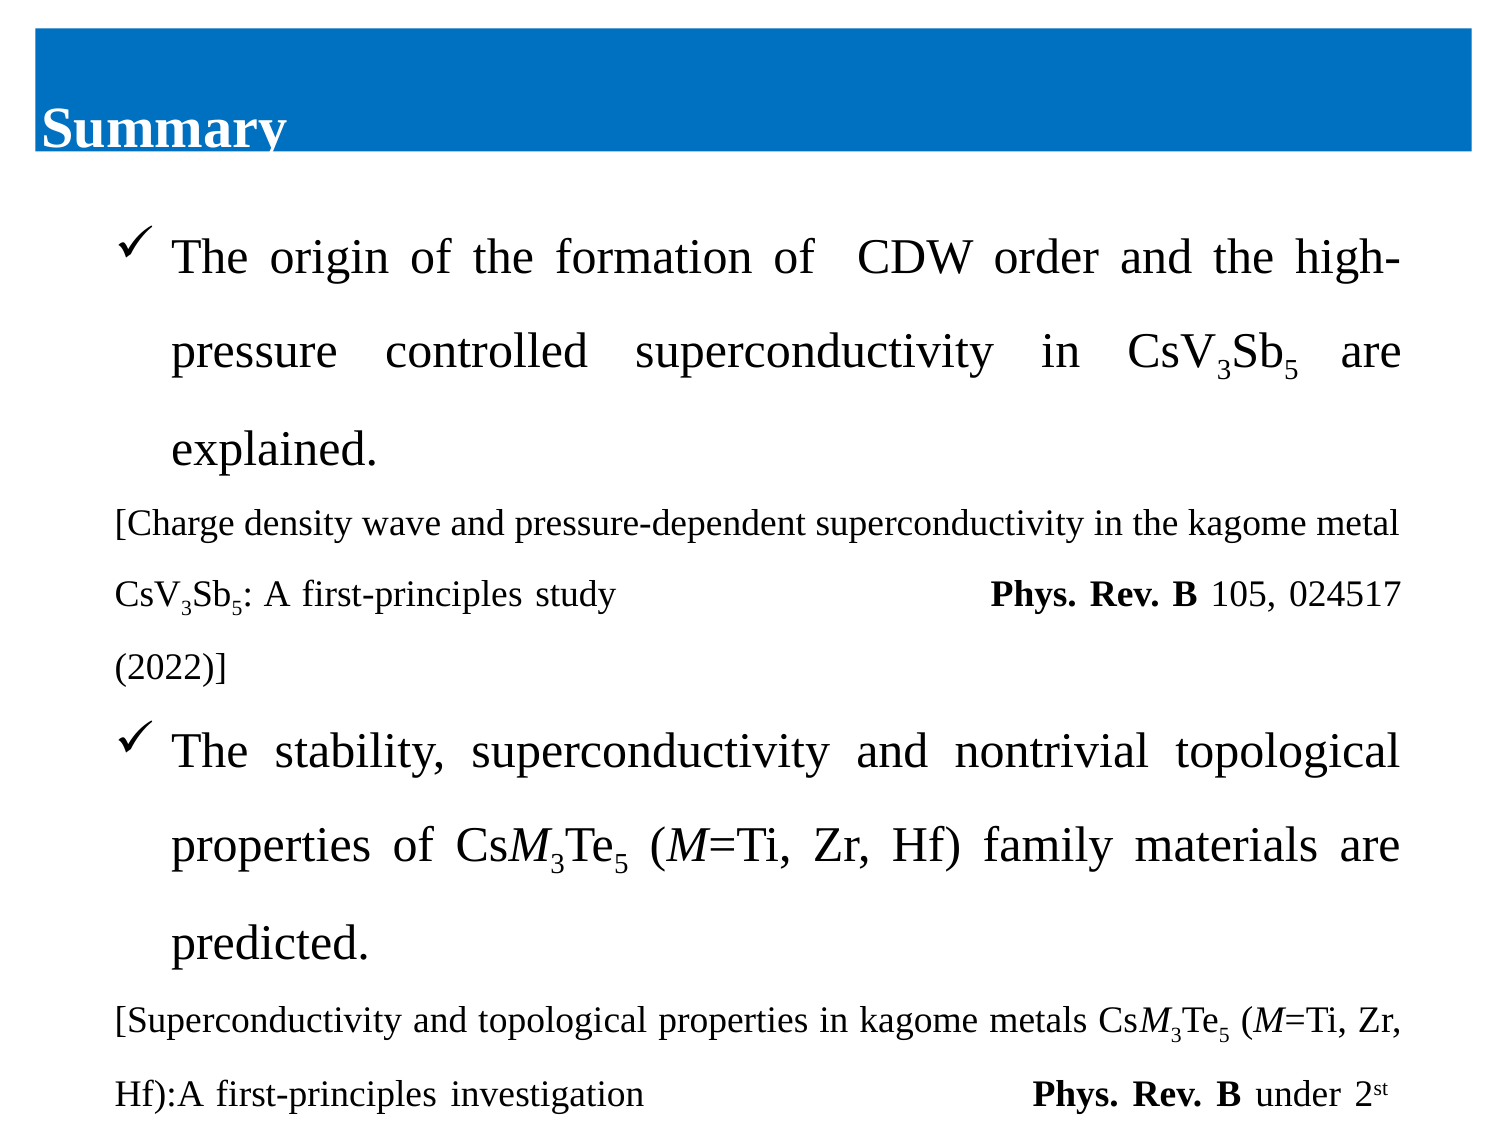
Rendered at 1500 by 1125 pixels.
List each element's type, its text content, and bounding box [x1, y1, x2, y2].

text_box Summary [26, 0, 303, 167]
text_box The origin of the formation of CDW order and the high-pressure controlled superconductivity in CsV3Sb5 are explained. [Charge density wave and pressure-dependent superconductivity in the kagome metal CsV3Sb5: A first-principles study Phys. Rev. B 105, 024517 (2022)] The stability, superconductivity and nontrivial topological properties of CsM3Te5 (M=Ti, Zr, Hf) family materials are predicted. [Superconductivity and topological properties in kagome metals CsM3Te5 (M=Ti, Zr, Hf):A first-principles investigation Phys. Rev. B under 2st review ] [24, 185, 1417, 1125]
